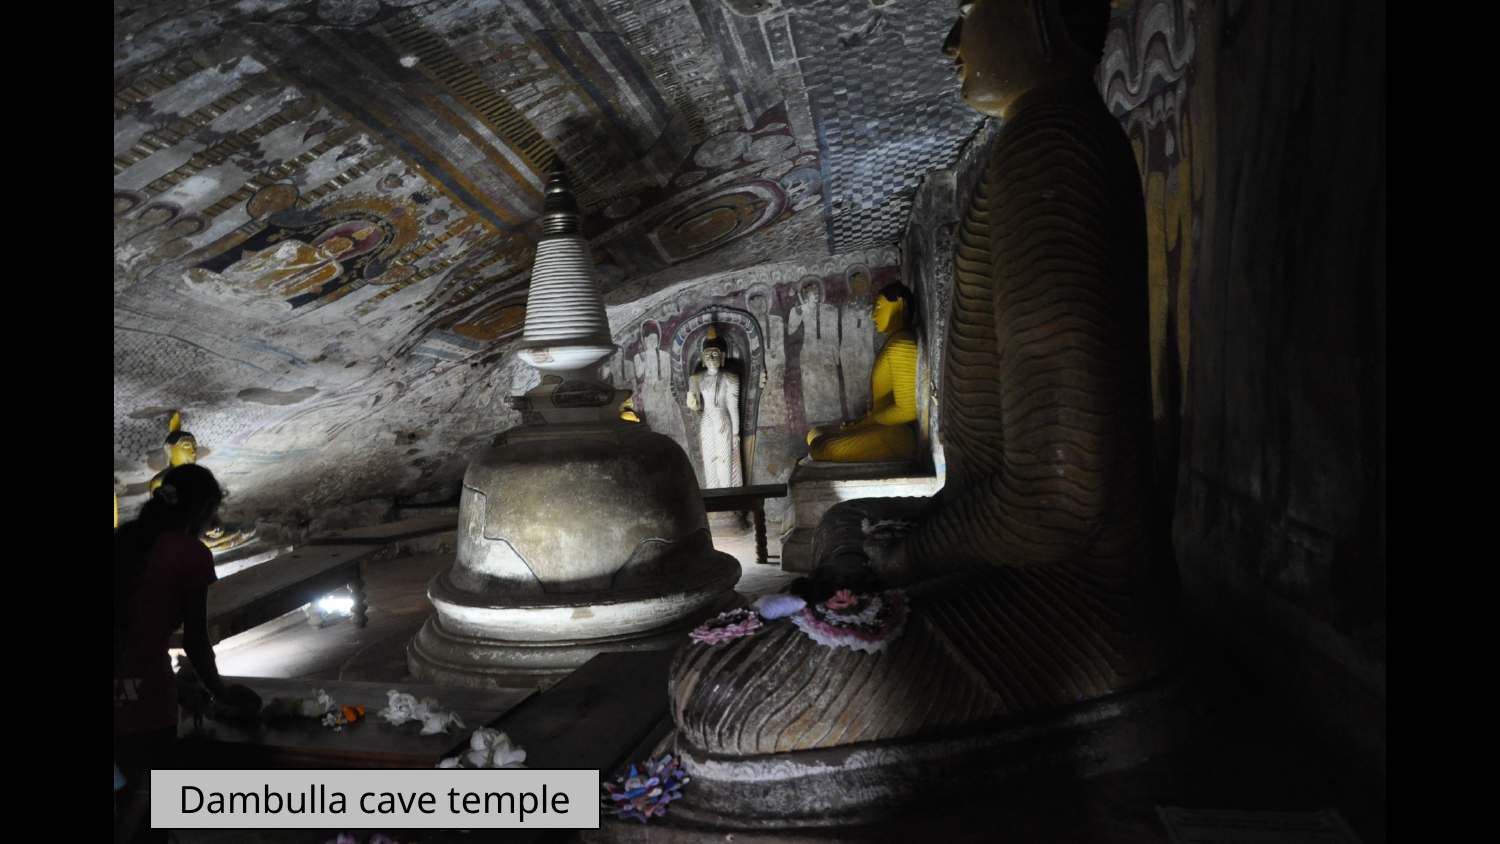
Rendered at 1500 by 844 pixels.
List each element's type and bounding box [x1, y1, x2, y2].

picture [114, 0, 1386, 844]
